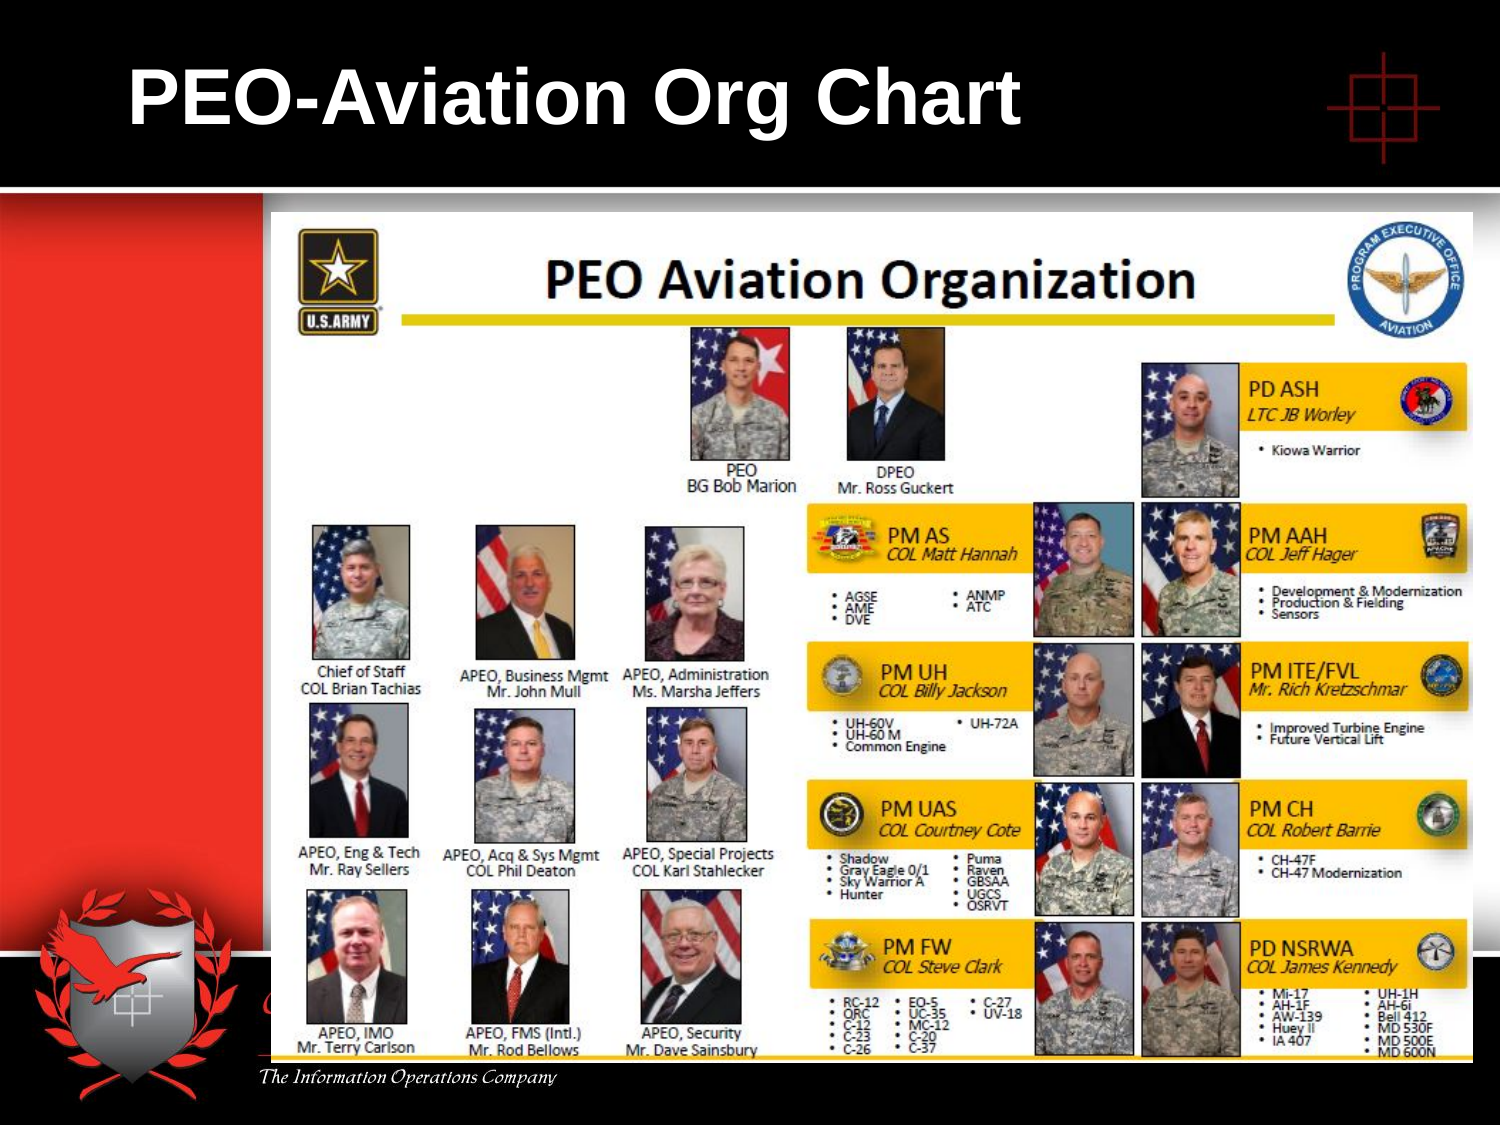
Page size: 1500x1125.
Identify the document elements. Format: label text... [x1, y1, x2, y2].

title PEO-Aviation Org Chart [112, 37, 1288, 163]
picture [0, 0, 1500, 1125]
